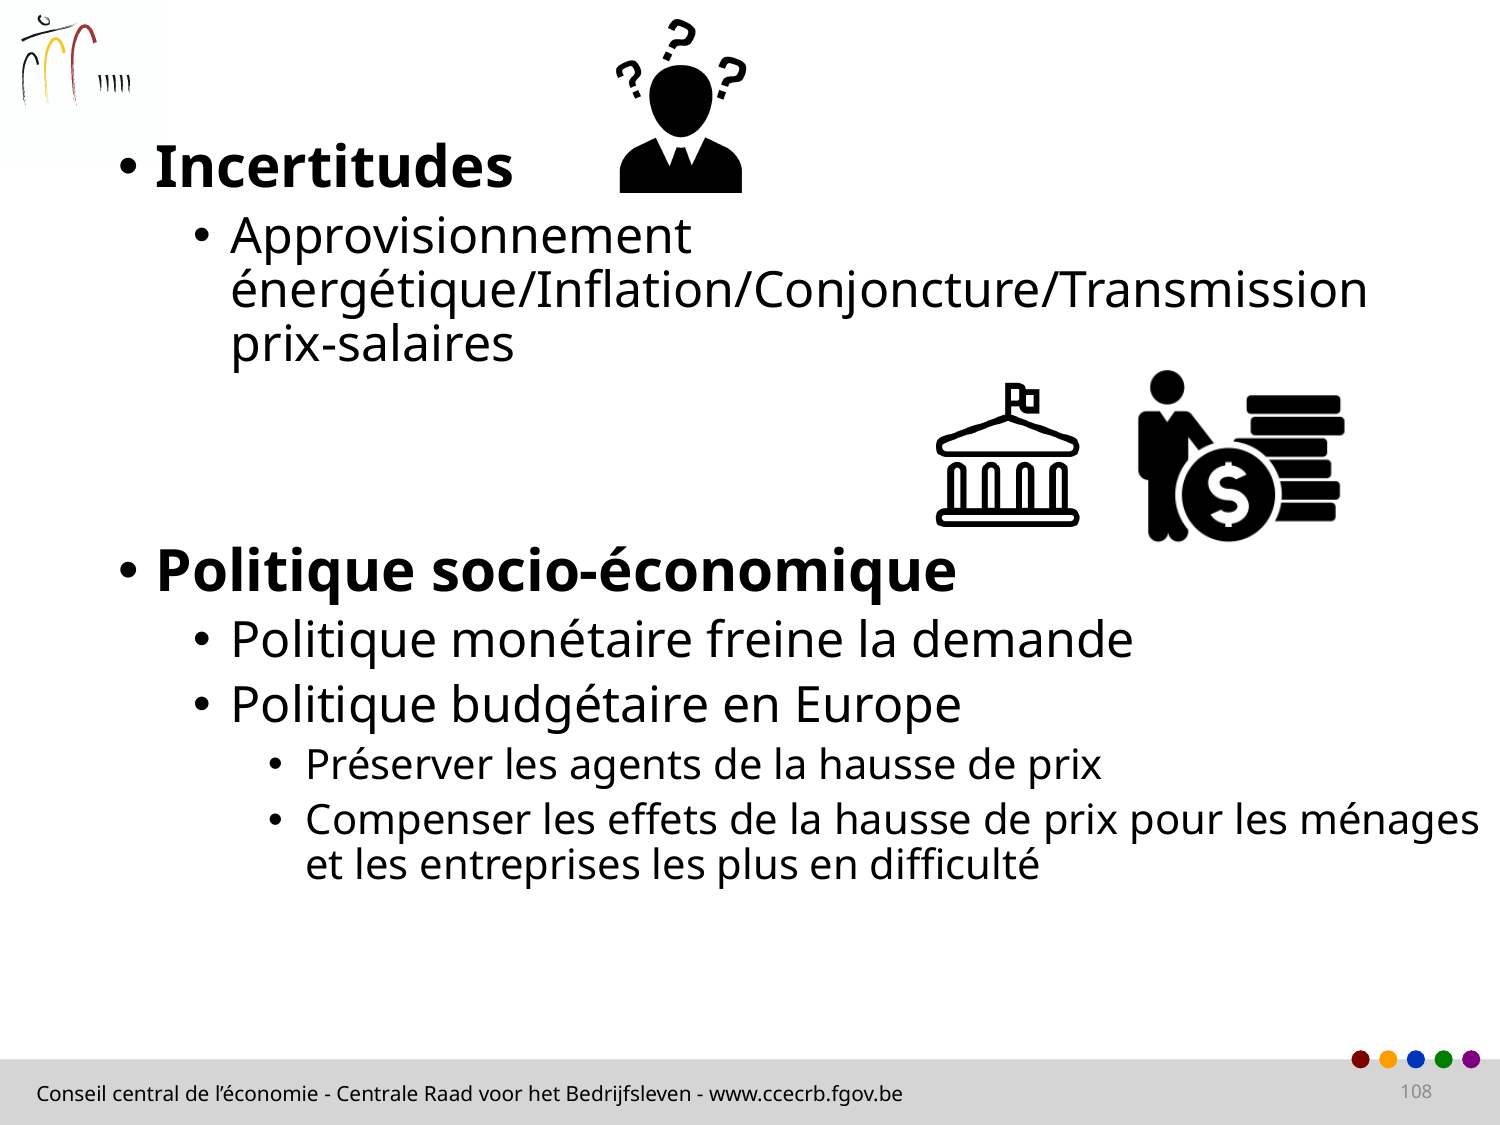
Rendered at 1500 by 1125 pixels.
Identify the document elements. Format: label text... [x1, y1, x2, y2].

picture [516, 19, 846, 193]
slide_number 108 [1273, 1071, 1448, 1115]
picture [916, 364, 1098, 546]
picture [0, 0, 164, 162]
picture [1133, 345, 1350, 563]
list Incertitudes Approvisionnement énergétique/Inflation/Conjoncture/Transmission prix-salaires Politique socio-économique Politique monétaire freine la demande Politique budgétaire en Europe Préserver les agents de la hausse de prix Compenser les effets de la hausse de prix pour les ménages et les entreprises les plus en difficulté [103, 129, 1500, 1075]
